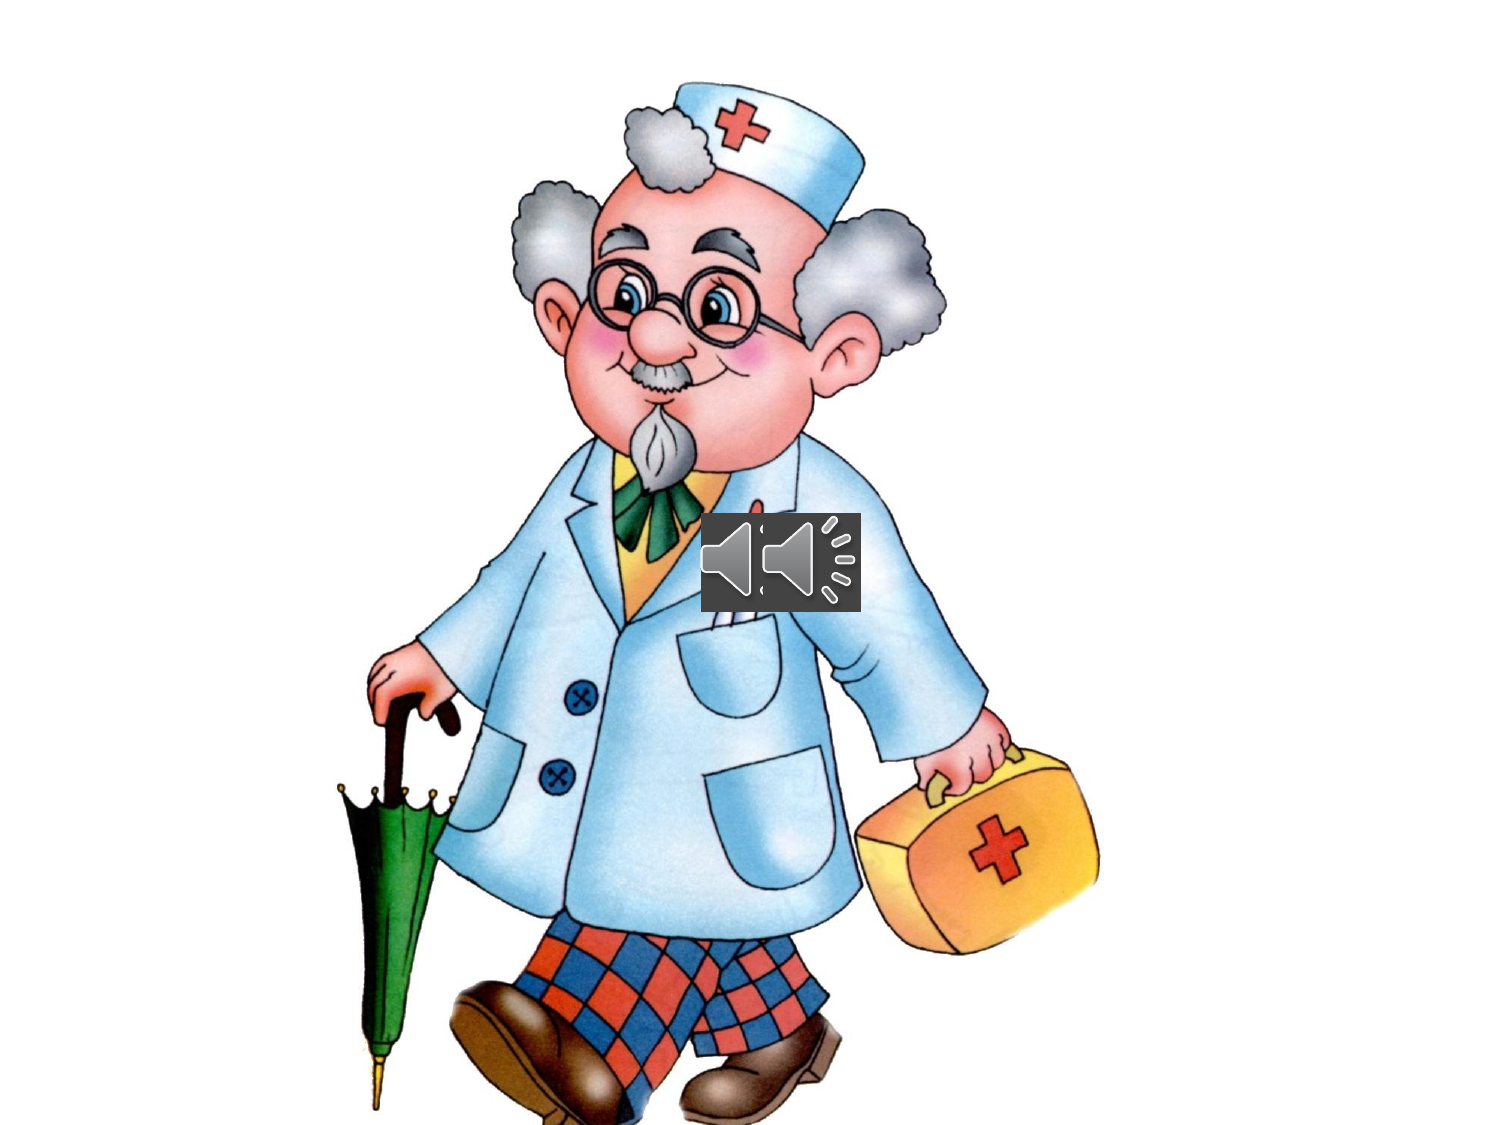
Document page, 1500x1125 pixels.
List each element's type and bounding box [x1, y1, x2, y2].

picture [286, 21, 1114, 1125]
